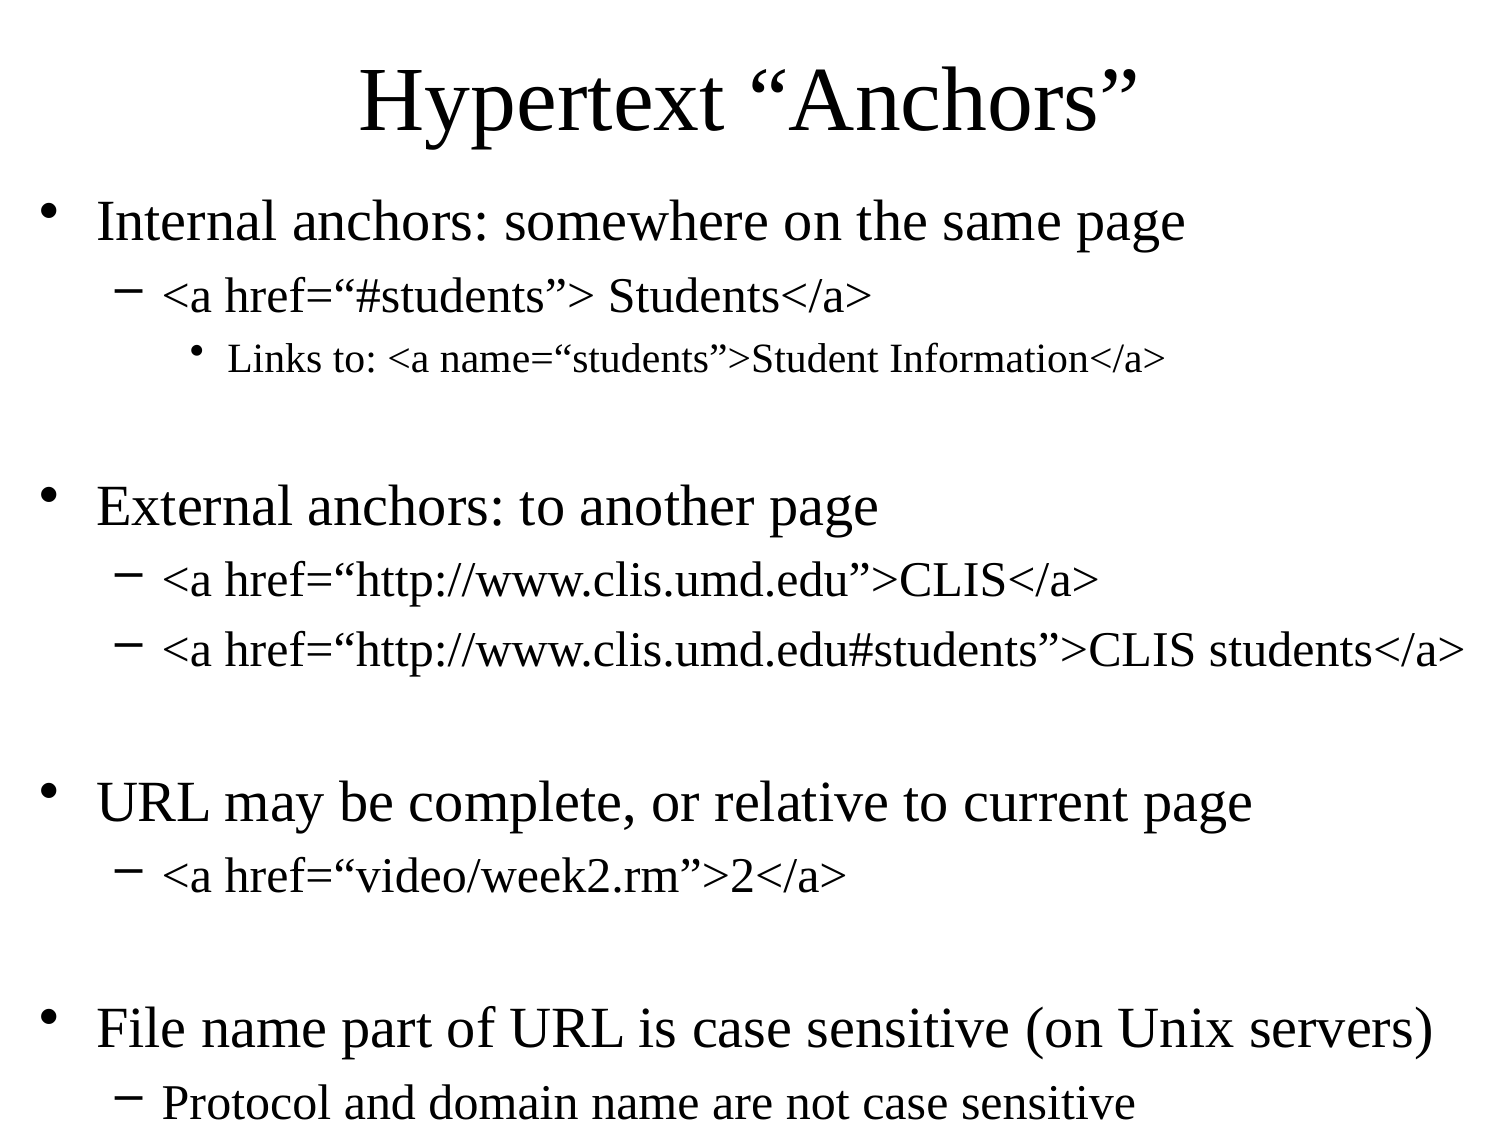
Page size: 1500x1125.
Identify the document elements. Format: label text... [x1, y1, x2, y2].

list Internal anchors: somewhere on the same page <a href=“#students”> Students</a> Links to: <a name=“students”>Student Information</a> External anchors: to another page <a href=“http://www.clis.umd.edu”>CLIS</a> <a href=“http://www.clis.umd.edu#students”>CLIS students</a> URL may be complete, or relative to current page <a href=“video/week2.rm”>2</a> File name part of URL is case sensitive (on Unix servers) Protocol and domain name are not case sensitive [24, 174, 1500, 851]
title Hypertext “Anchors” [111, 0, 1388, 174]
